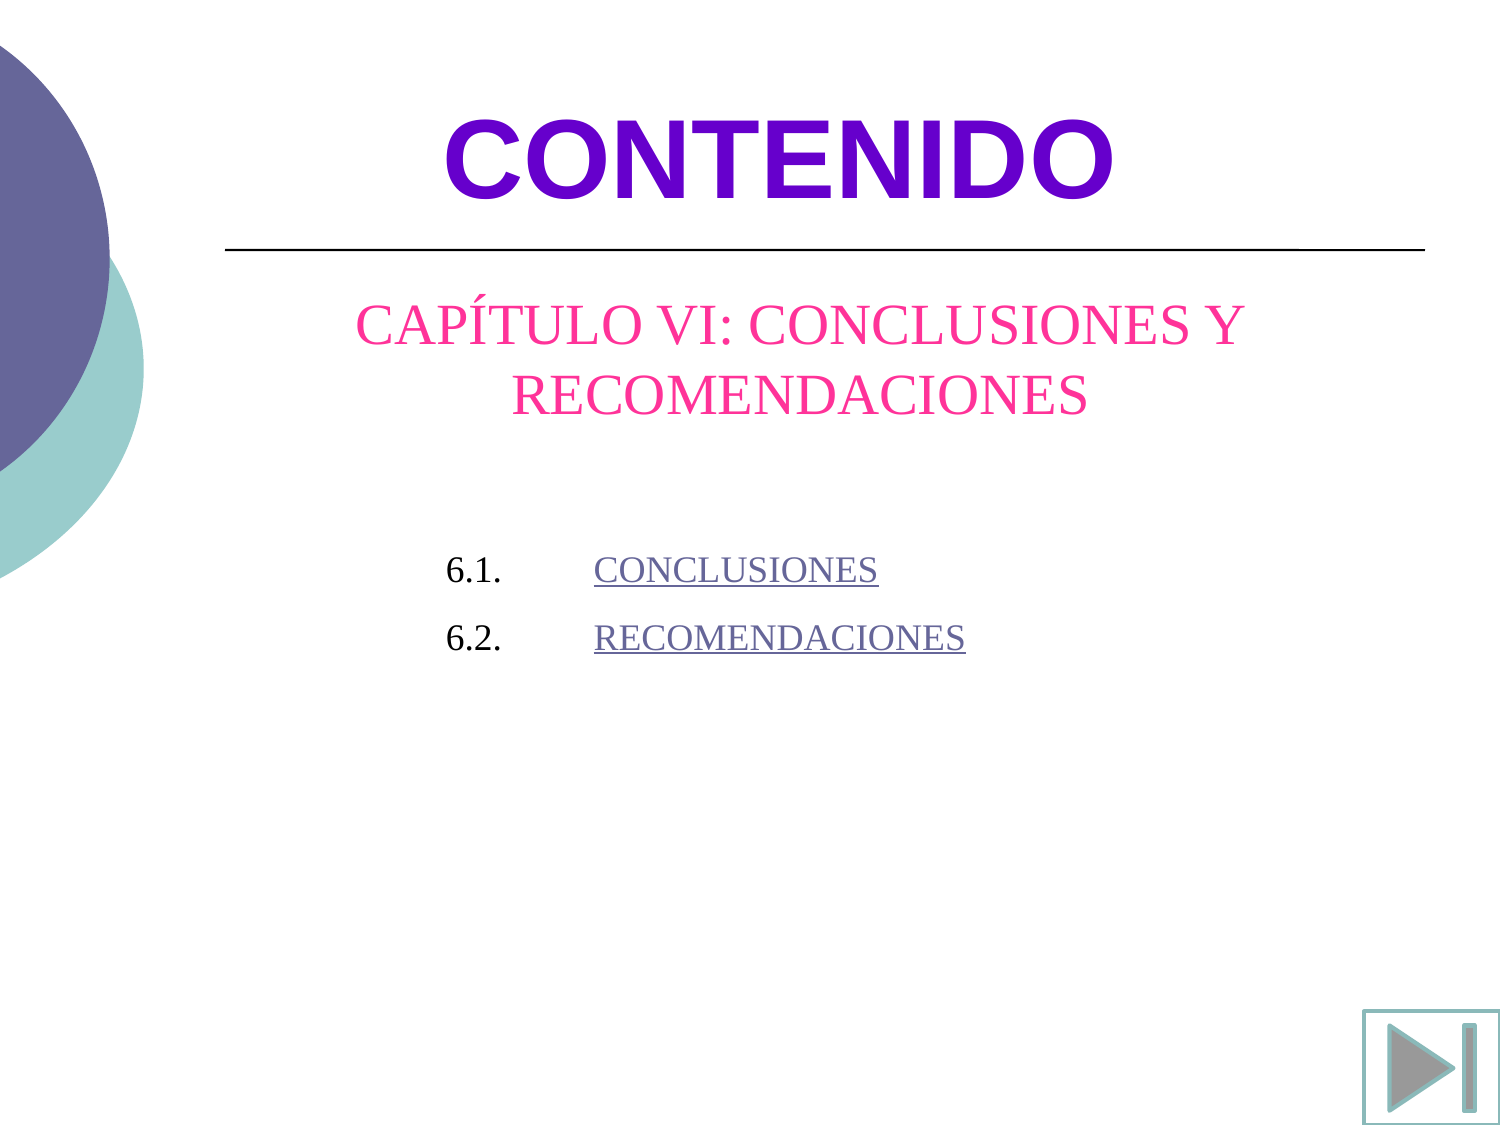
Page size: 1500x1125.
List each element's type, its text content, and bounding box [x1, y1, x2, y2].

text_box [1362, 1009, 1500, 1125]
text_box CAPÍTULO VI: CONCLUSIONES Y RECOMENDACIONES [194, 278, 1406, 434]
text_box 6.1. CONCLUSIONES 6.2. RECOMENDACIONES [431, 515, 1140, 665]
text_box CONTENIDO [419, 78, 1140, 229]
